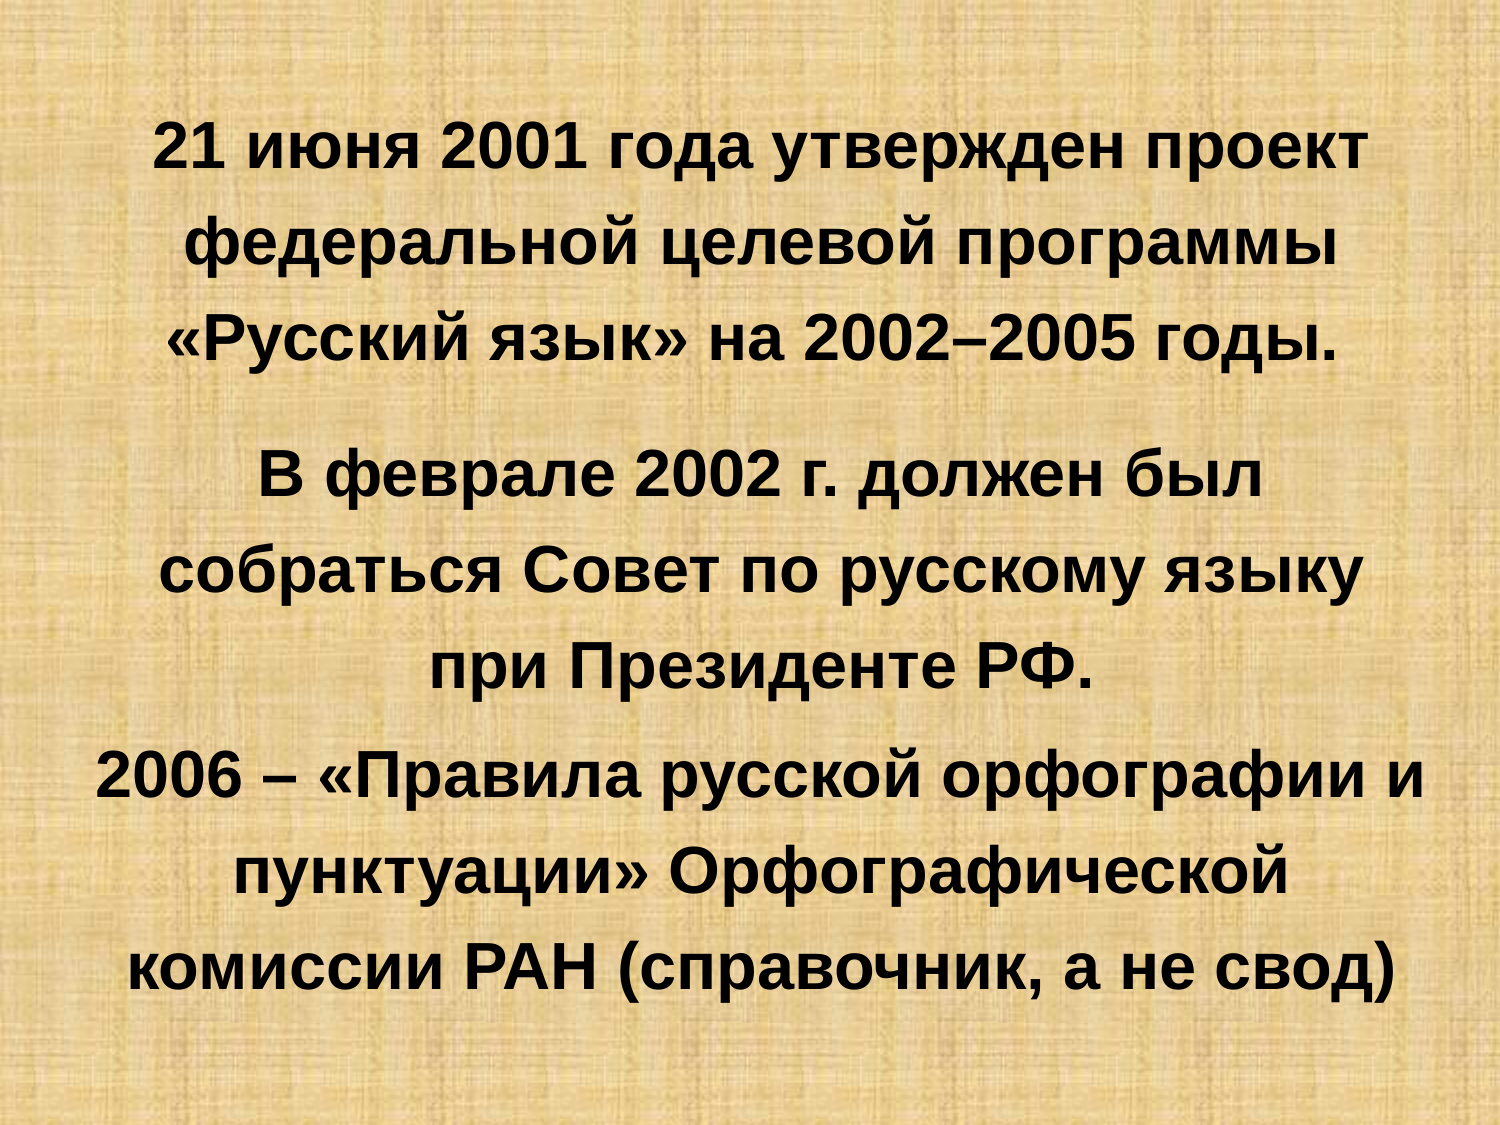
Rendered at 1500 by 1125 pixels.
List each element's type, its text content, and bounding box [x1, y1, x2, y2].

picture [0, 0, 1500, 1125]
subtitle 21 июня 2001 года утвержден проект федеральной целевой программы «Русский язык» на 2002–2005 годы. В феврале 2002 г. должен был собраться Совет по русскому языку при Президенте РФ. 2006 – «Правила русской орфографии и пунктуации» Орфографической комиссии РАН (справочник, а не свод) [76, 78, 1447, 1059]
